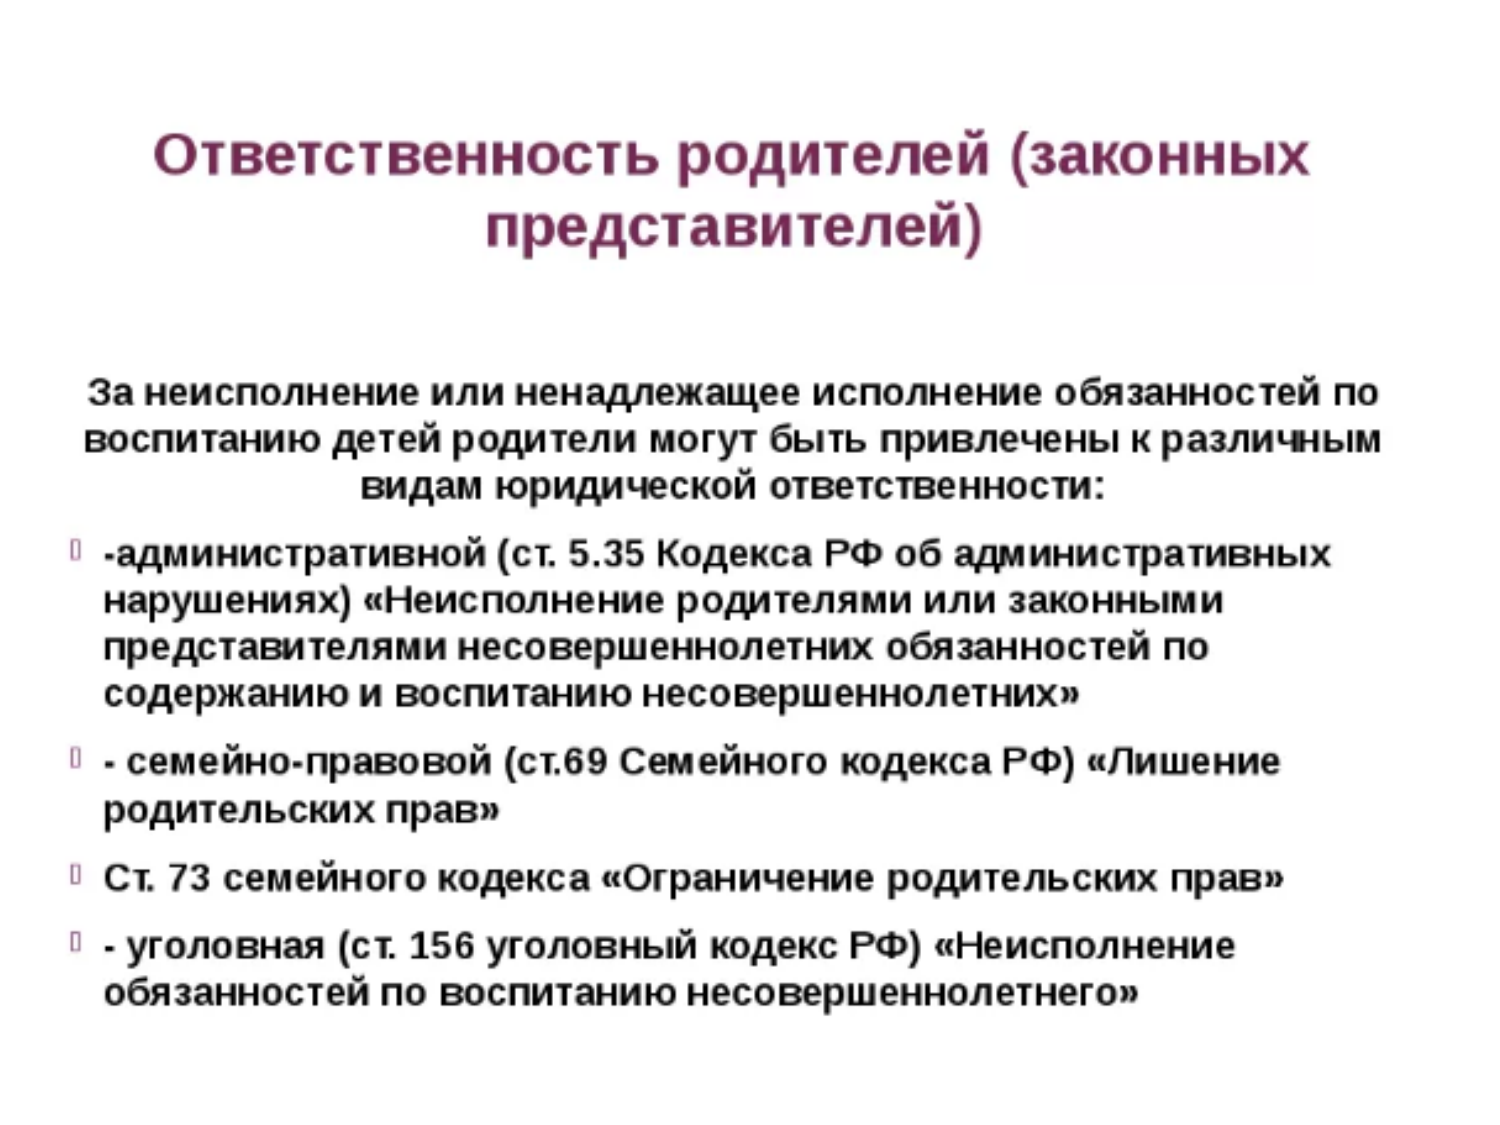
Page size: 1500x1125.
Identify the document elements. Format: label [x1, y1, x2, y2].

picture [64, 70, 1448, 1063]
